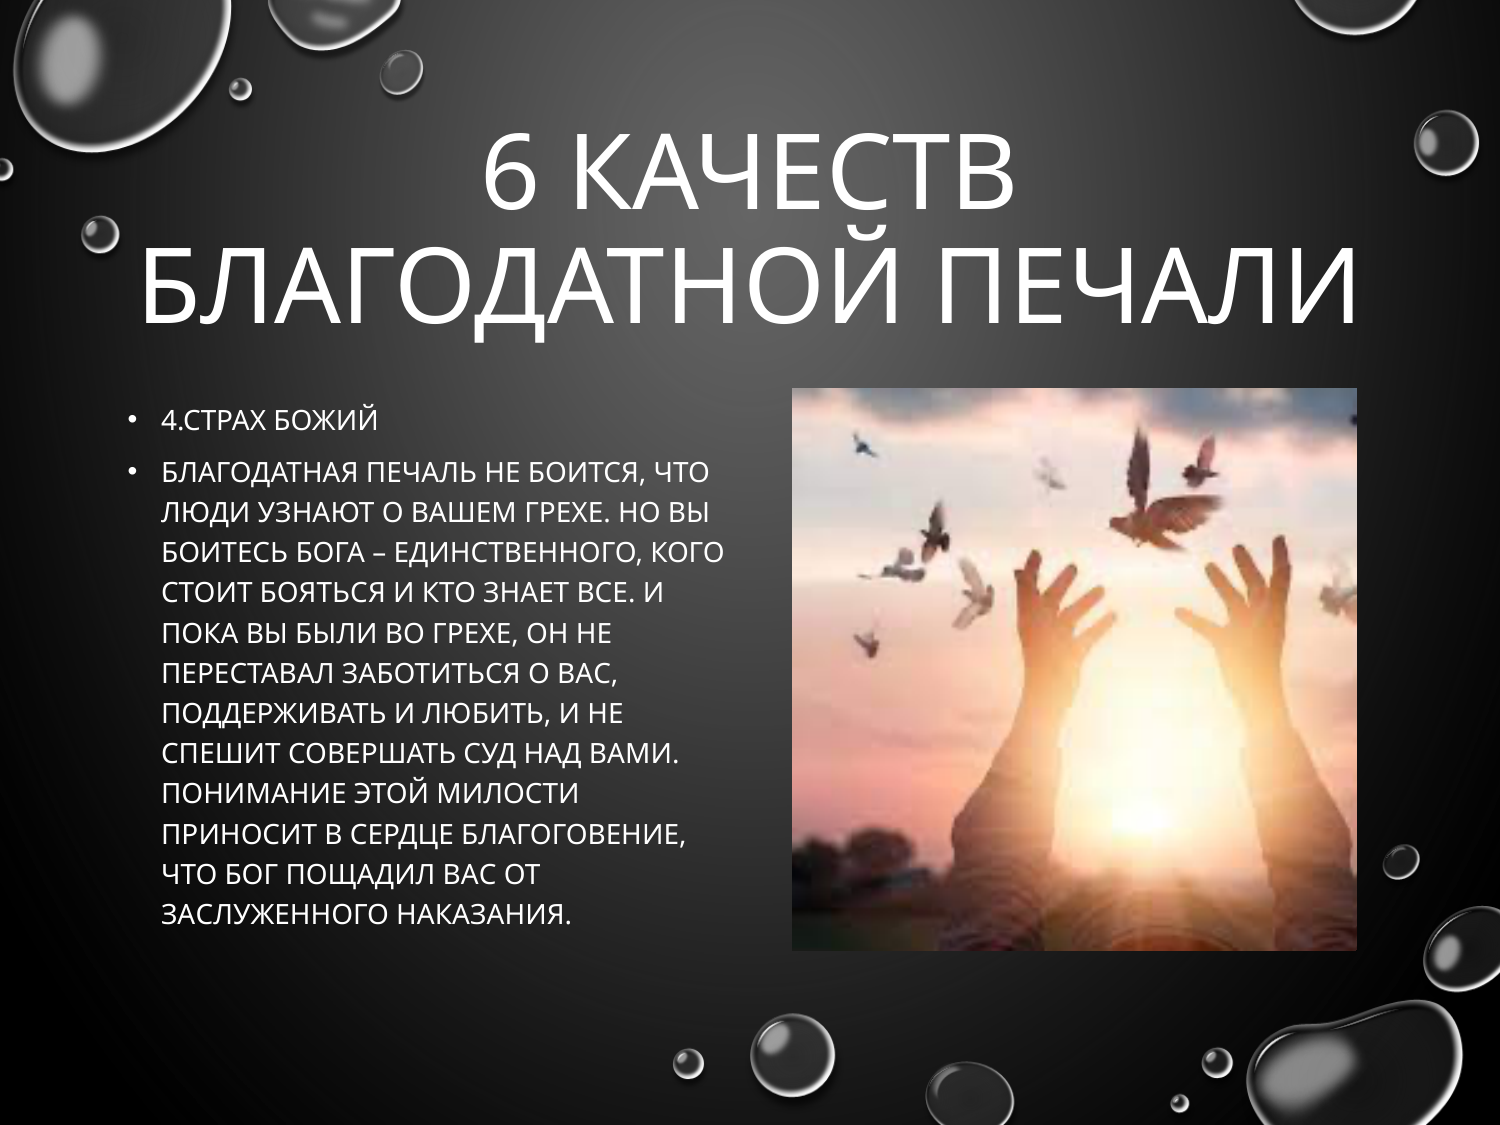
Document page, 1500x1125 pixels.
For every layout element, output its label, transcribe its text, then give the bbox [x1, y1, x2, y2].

picture [0, 0, 1500, 1125]
list 4.Страх божий Благодатная печаль не боится, что люди узнают о вашем грехе. Но вы боитесь Бога – единственного, кого стоит бояться и кто знает все. И пока Вы были во грехе, Он не переставал заботиться о Вас, поддерживать и любить, и не спешит совершать суд над вами. Понимание этой милости приносит в сердце благоговение, что бог пощадил Вас от заслуженного наказания. [112, 388, 741, 950]
title 6 качеств благодатной печали [112, 101, 1388, 364]
